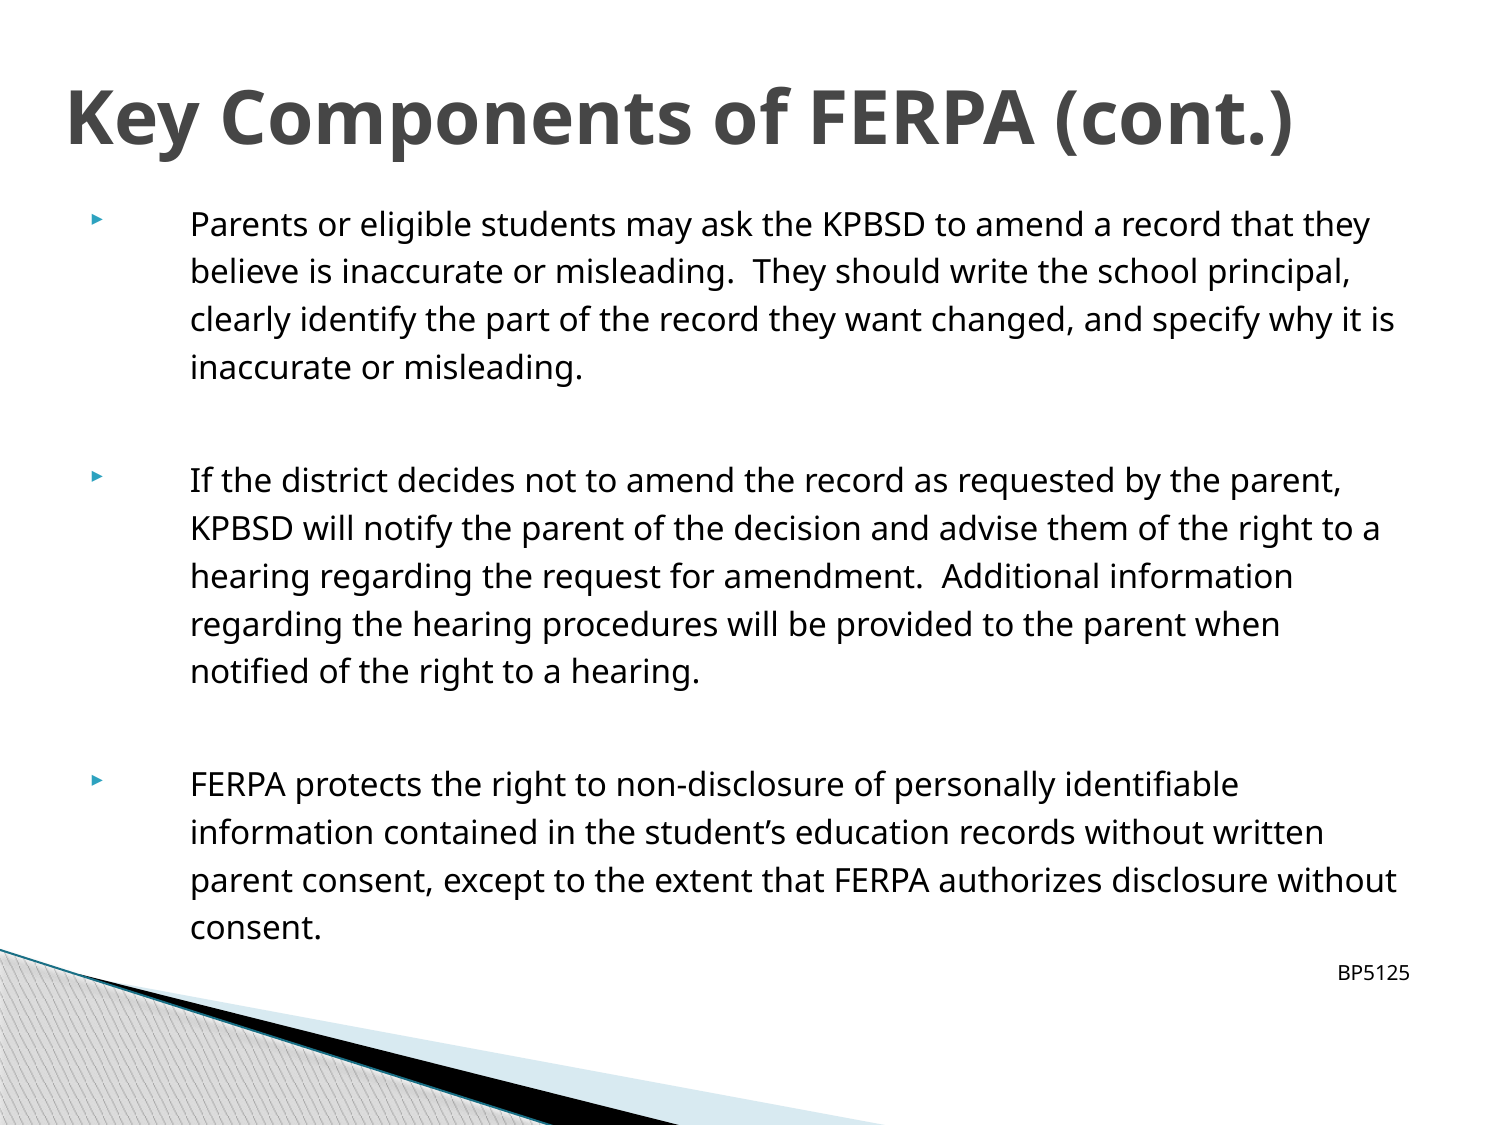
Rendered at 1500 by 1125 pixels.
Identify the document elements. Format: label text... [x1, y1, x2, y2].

list Parents or eligible students may ask the KPBSD to amend a record that they believe is inaccurate or misleading. They should write the school principal, clearly identify the part of the record they want changed, and specify why it is inaccurate or misleading. If the district decides not to amend the record as requested by the parent, KPBSD will notify the parent of the decision and advise them of the right to a hearing regarding the request for amendment. Additional information regarding the hearing procedures will be provided to the parent when notified of the right to a hearing. FERPA protects the right to non-disclosure of personally identifiable information contained in the student’s education records without written parent consent, except to the extent that FERPA authorizes disclosure without consent. BP5125 [75, 213, 1425, 1013]
text_box Key Components of FERPA (cont.) [49, 62, 1467, 213]
